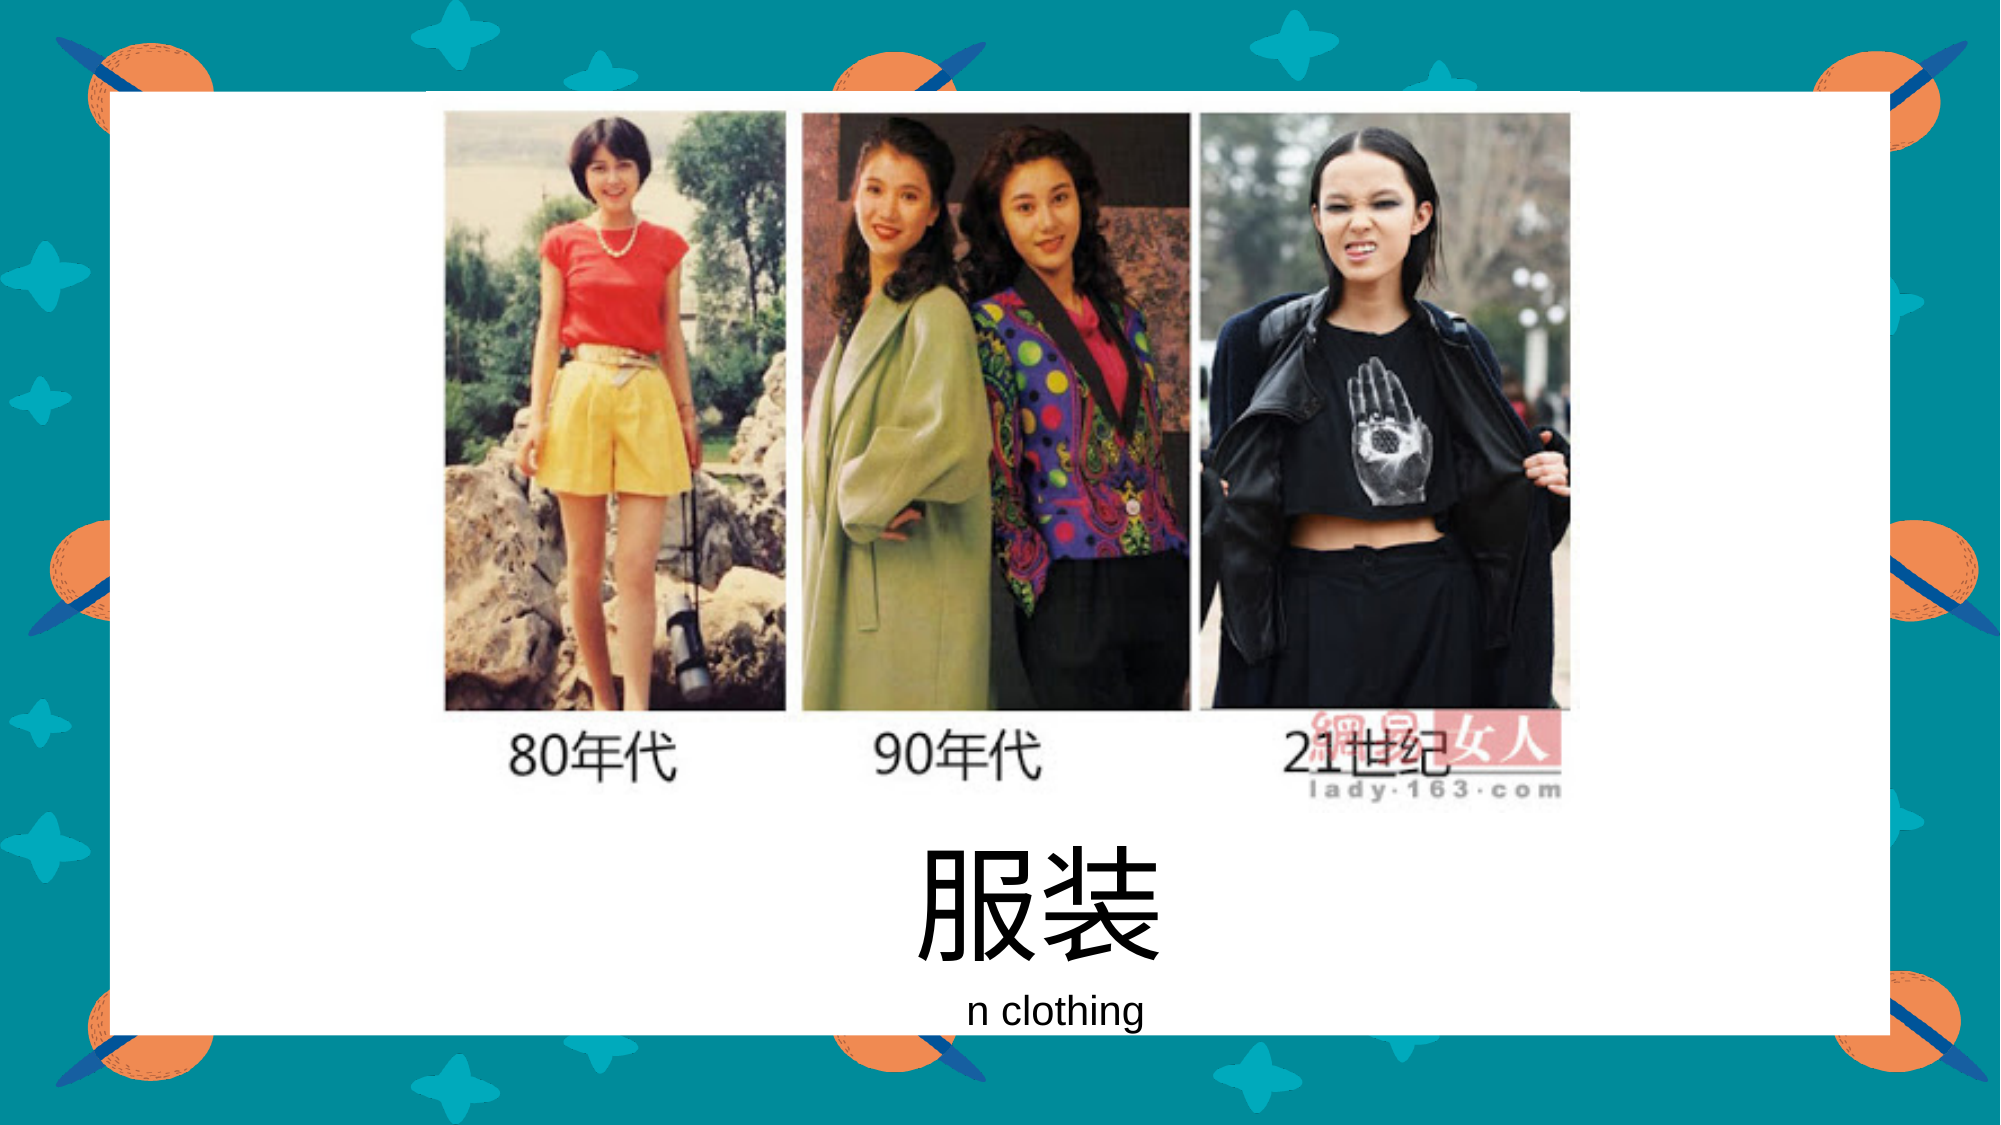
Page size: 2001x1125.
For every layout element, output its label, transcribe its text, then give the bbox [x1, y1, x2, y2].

picture [0, 0, 2000, 1125]
text_box 服装 [899, 819, 1180, 984]
text_box n clothing [951, 984, 1161, 1042]
